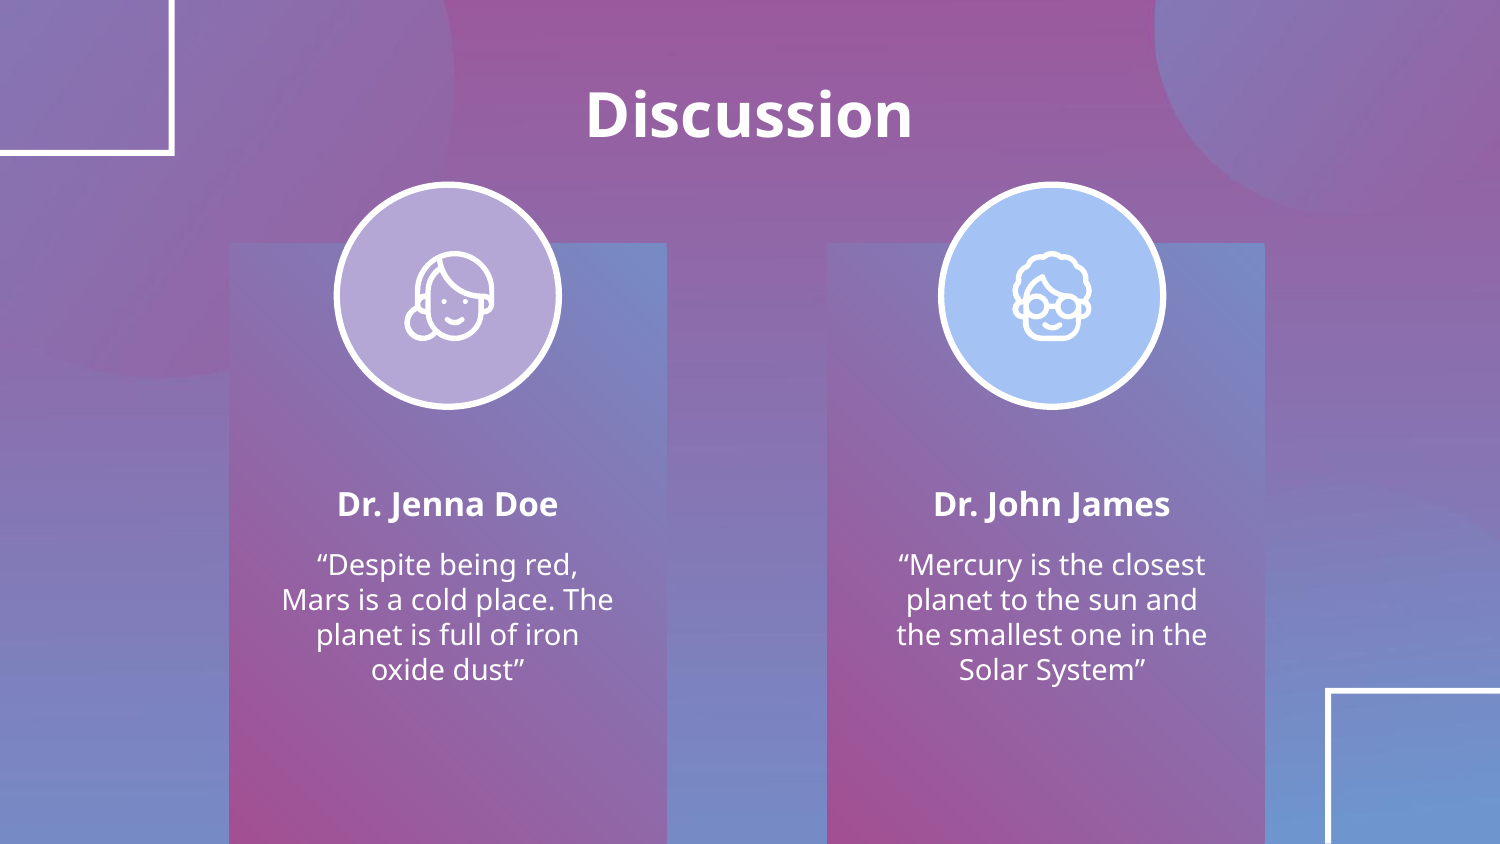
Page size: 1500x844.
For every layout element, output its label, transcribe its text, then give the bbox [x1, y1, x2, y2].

picture [0, 0, 168, 149]
text_box [336, 184, 559, 407]
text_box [1010, 250, 1094, 342]
picture [1332, 694, 1500, 844]
picture [0, 0, 1500, 844]
text_box [941, 184, 1164, 407]
subtitle Dr. Jenna Doe [264, 468, 632, 531]
list “Mercury is the closest planet to the sun and the smallest one in the Solar System” [869, 531, 1235, 701]
subtitle Dr. John James [868, 468, 1236, 531]
list “Despite being red, Mars is a cold place. The planet is full of iron oxide dust” [265, 531, 631, 701]
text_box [404, 250, 495, 342]
text_box [827, 243, 1265, 844]
text_box [229, 243, 667, 844]
title Discussion [51, 59, 1449, 154]
